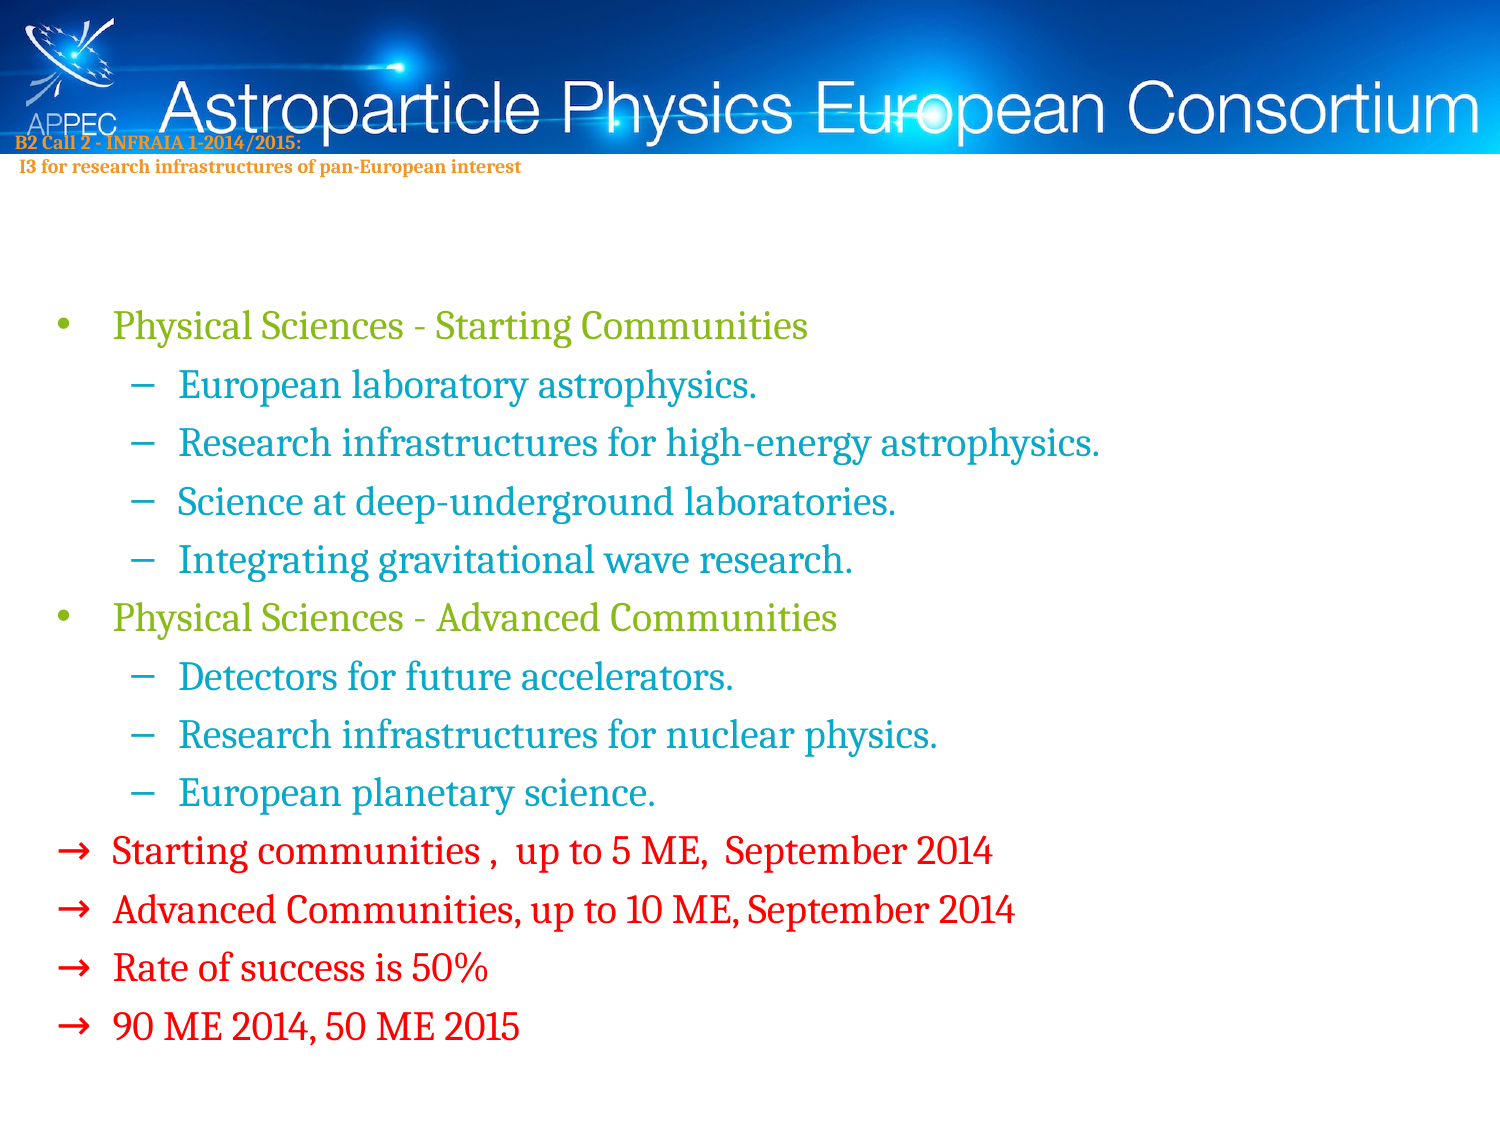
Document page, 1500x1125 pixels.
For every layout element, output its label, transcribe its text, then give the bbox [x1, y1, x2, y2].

picture [0, 0, 1500, 101]
title B2 Call 2 - INFRAIA 1-2014/2015: I3 for research infrastructures of pan-European interest [0, 101, 1500, 240]
text_box [159, 1020, 500, 1081]
picture [884, 95, 891, 101]
picture [898, 92, 948, 101]
list Physical Sciences - Starting Communities European laboratory astrophysics. Research infrastructures for high-energy astrophysics. Science at deep-underground laboratories. Integrating gravitational wave research. Physical Sciences - Advanced Communities Detectors for future accelerators. Research infrastructures for nuclear physics. European planetary science. Starting communities , up to 5 ME, September 2014 Advanced Communities, up to 10 ME, September 2014 Rate of success is 50% 90 ME 2014, 50 ME 2015 [41, 290, 1427, 1094]
